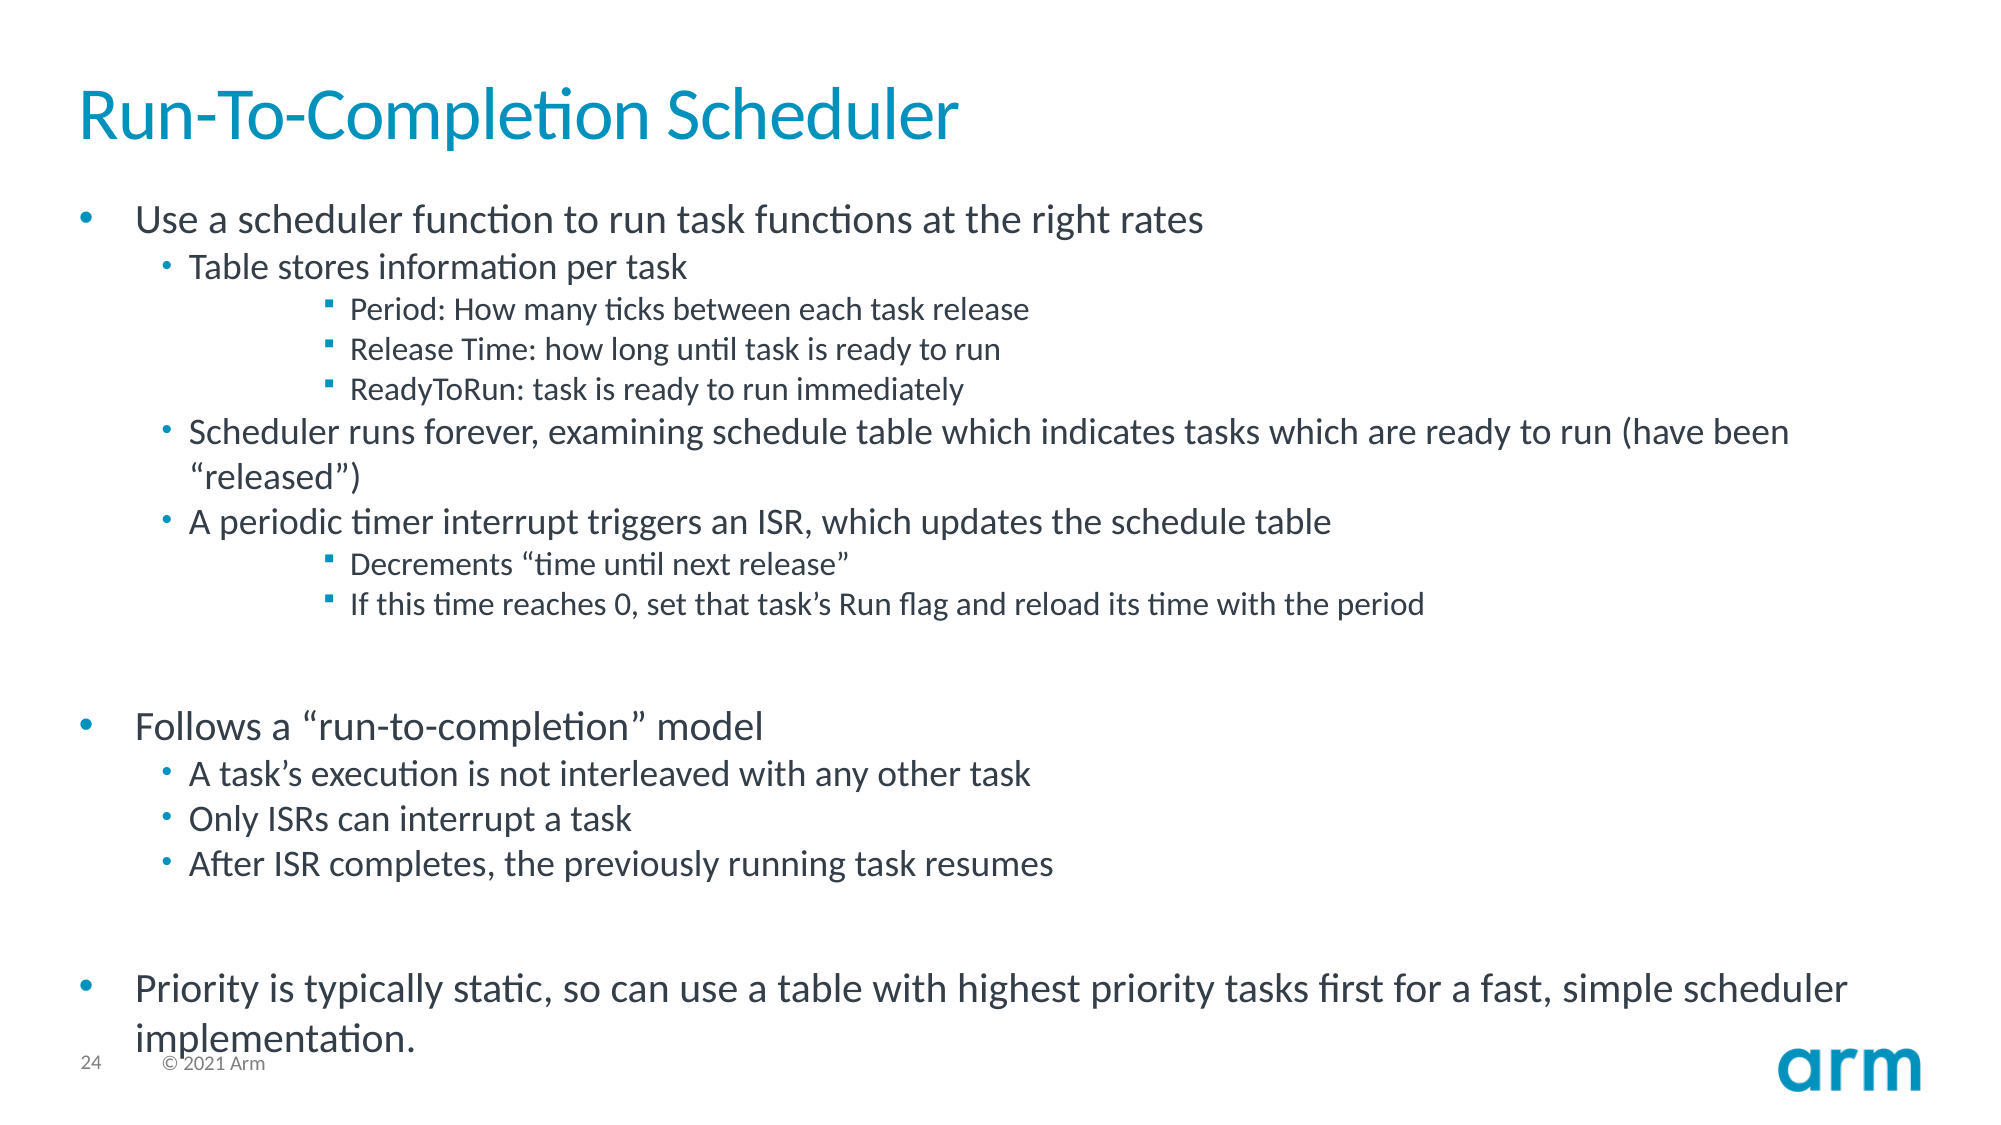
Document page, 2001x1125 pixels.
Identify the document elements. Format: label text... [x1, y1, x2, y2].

picture [1777, 1047, 1922, 1093]
list Use a scheduler function to run task functions at the right rates Table stores information per task Period: How many ticks between each task release Release Time: how long until task is ready to run ReadyToRun: task is ready to run immediately Scheduler runs forever, examining schedule table which indicates tasks which are ready to run (have been “released”) A periodic timer interrupt triggers an ISR, which updates the schedule table Decrements “time until next release” If this time reaches 0, set that task’s Run flag and reload its time with the period Follows a “run-to-completion” model A task’s execution is not interleaved with any other task Only ISRs can interrupt a task After ISR completes, the previously running task resumes Priority is typically static, so can use a table with highest priority tasks first for a fast, simple scheduler implementation. [78, 192, 1922, 1004]
title Run-To-Completion Scheduler [78, 78, 1922, 186]
